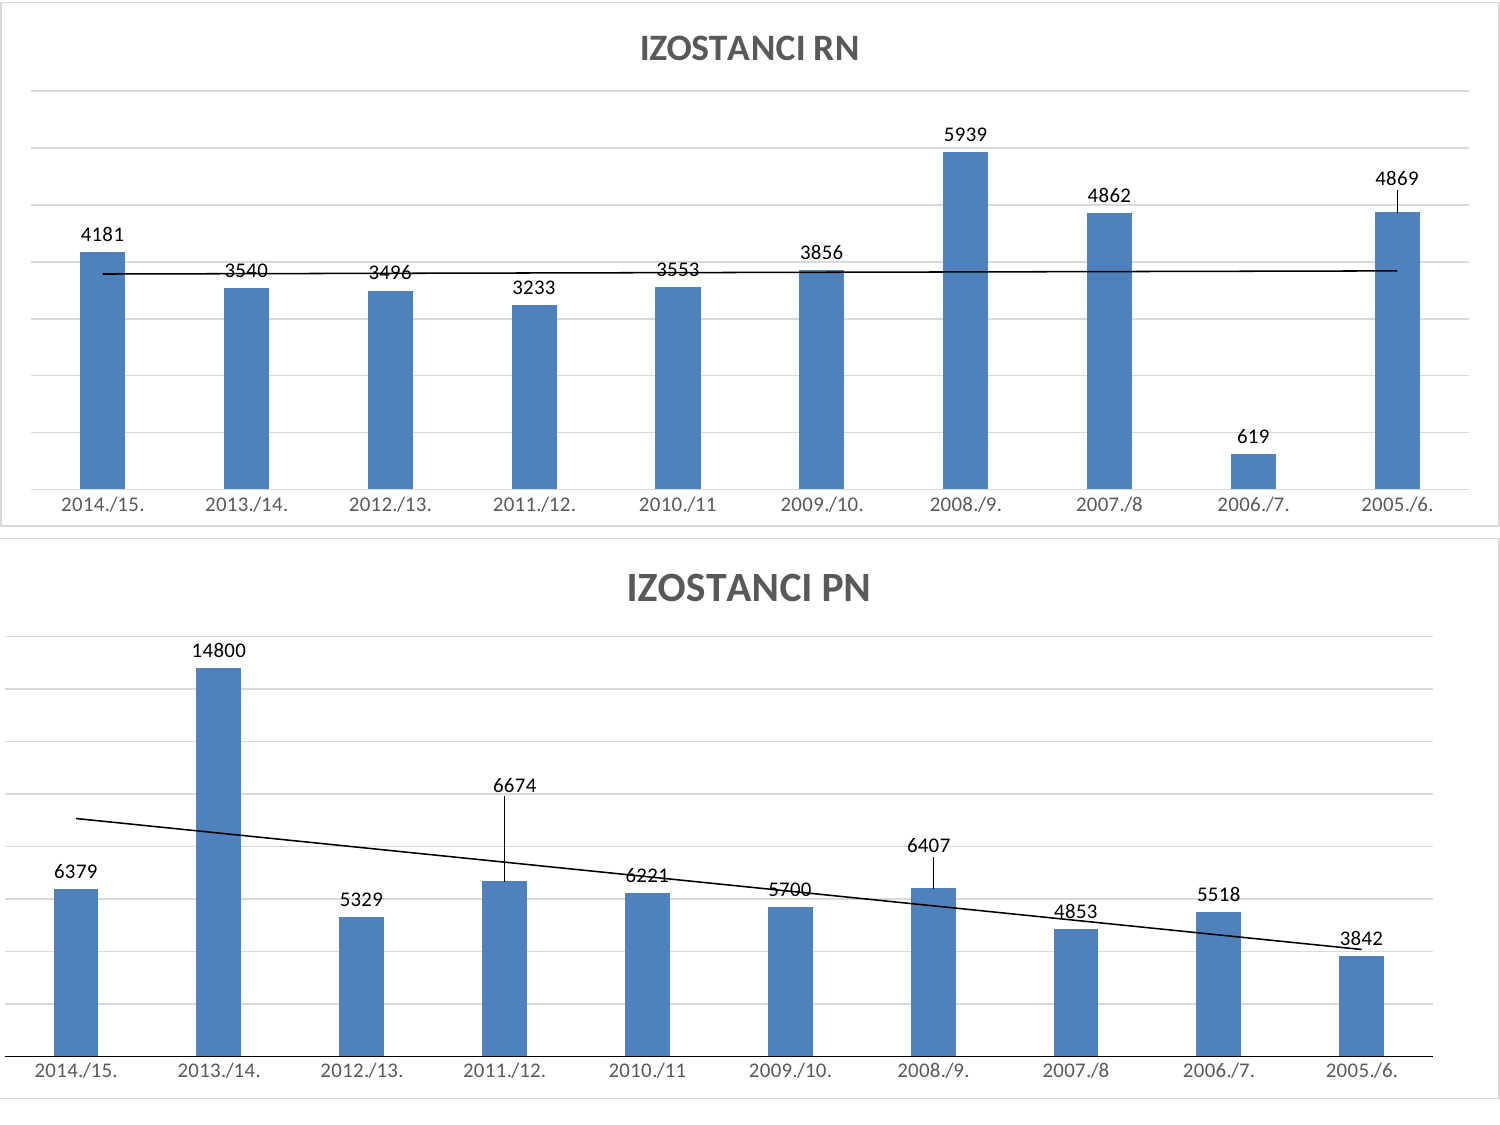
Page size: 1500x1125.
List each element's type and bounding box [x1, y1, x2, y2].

chart [0, 537, 1500, 1100]
chart [0, 1, 1500, 528]
